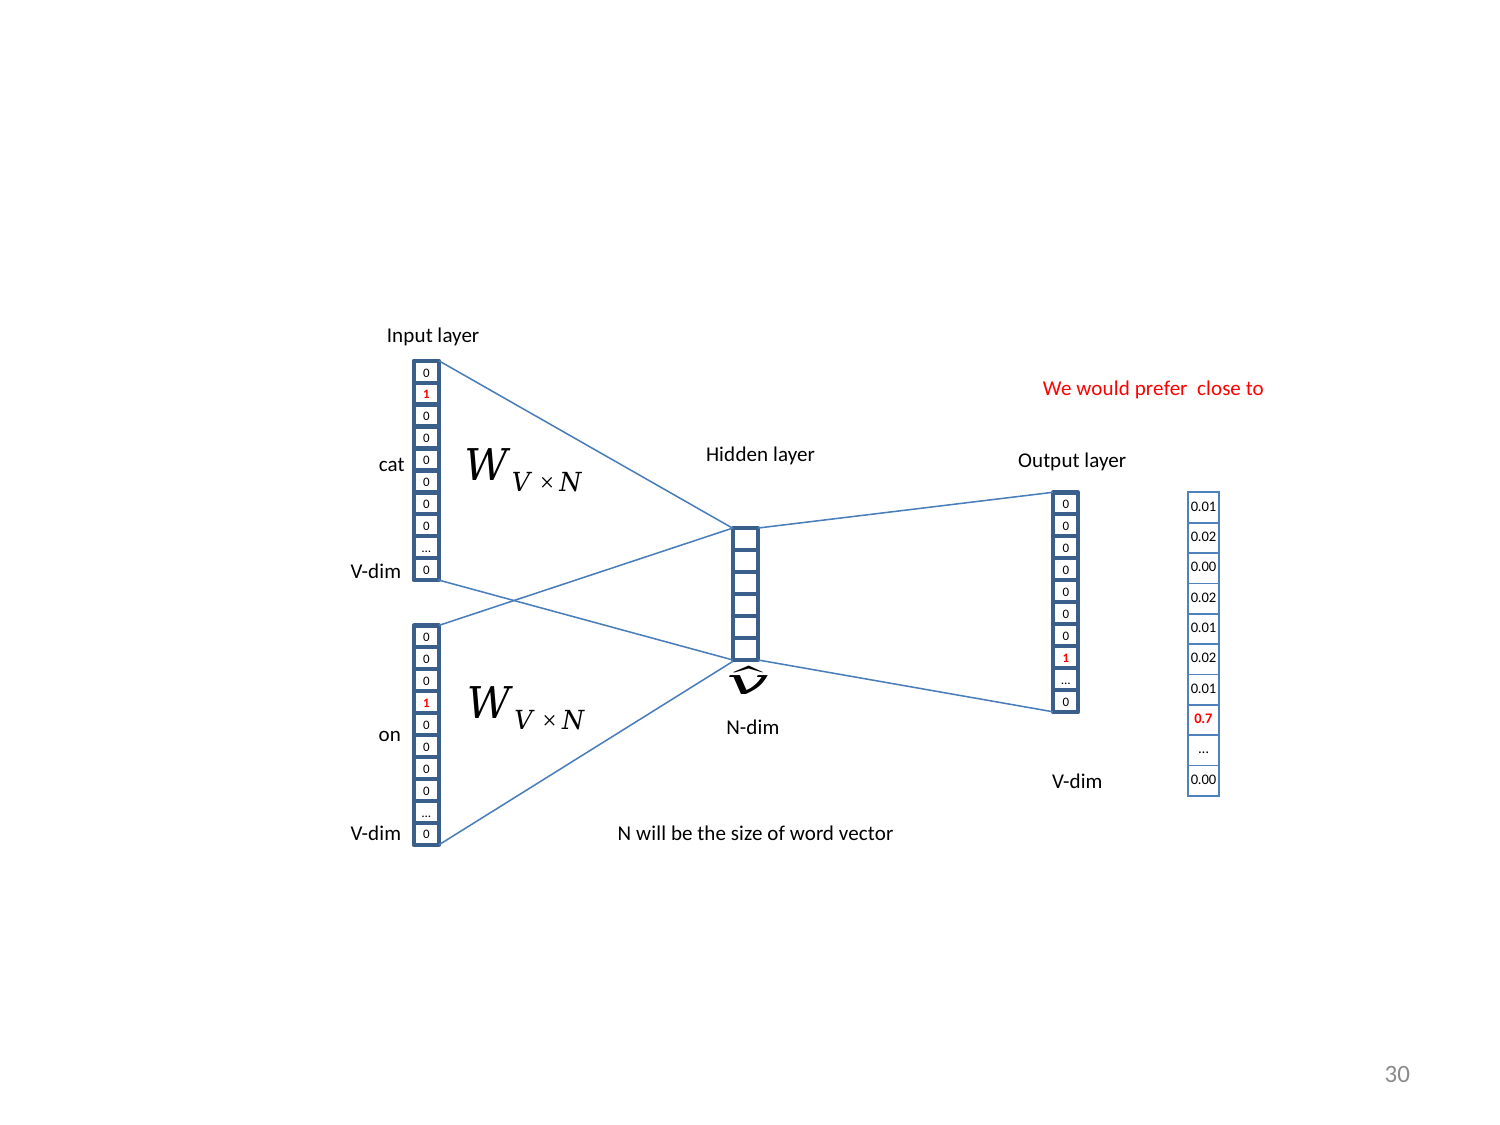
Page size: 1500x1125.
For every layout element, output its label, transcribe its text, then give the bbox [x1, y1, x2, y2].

table_cell … [1189, 736, 1218, 765]
text_box on [363, 713, 408, 754]
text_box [438, 661, 734, 845]
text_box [758, 492, 1054, 529]
text_box V-dim [1037, 760, 1118, 801]
slide_number 30 [1074, 1042, 1425, 1103]
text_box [413, 360, 437, 581]
table_cell 0.00 [1189, 766, 1218, 795]
text_box N-dim [737, 705, 795, 746]
text_box cat [363, 442, 408, 483]
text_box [438, 360, 734, 527]
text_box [758, 659, 1054, 712]
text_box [737, 528, 759, 661]
text_box N will be the size of word vector [732, 811, 910, 852]
table_cell 0.01 [1189, 675, 1218, 704]
table_cell 0.7 [1189, 706, 1218, 734]
table_cell 0.02 [1189, 645, 1218, 674]
table_cell 0.02 [1189, 584, 1218, 613]
text_box V-dim [335, 550, 417, 591]
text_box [438, 527, 734, 579]
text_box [413, 625, 433, 846]
text_box V-dim [335, 811, 413, 852]
text_box Input layer [372, 314, 495, 355]
table_cell 0.00 [1189, 554, 1218, 583]
text_box Hidden layer [737, 433, 831, 474]
table_cell 0.01 [1189, 615, 1218, 643]
table_header 0.01 [1189, 493, 1218, 522]
table_cell 0.02 [1189, 524, 1218, 552]
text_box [437, 579, 734, 661]
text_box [1052, 492, 1079, 713]
text_box Output layer [1003, 438, 1142, 479]
